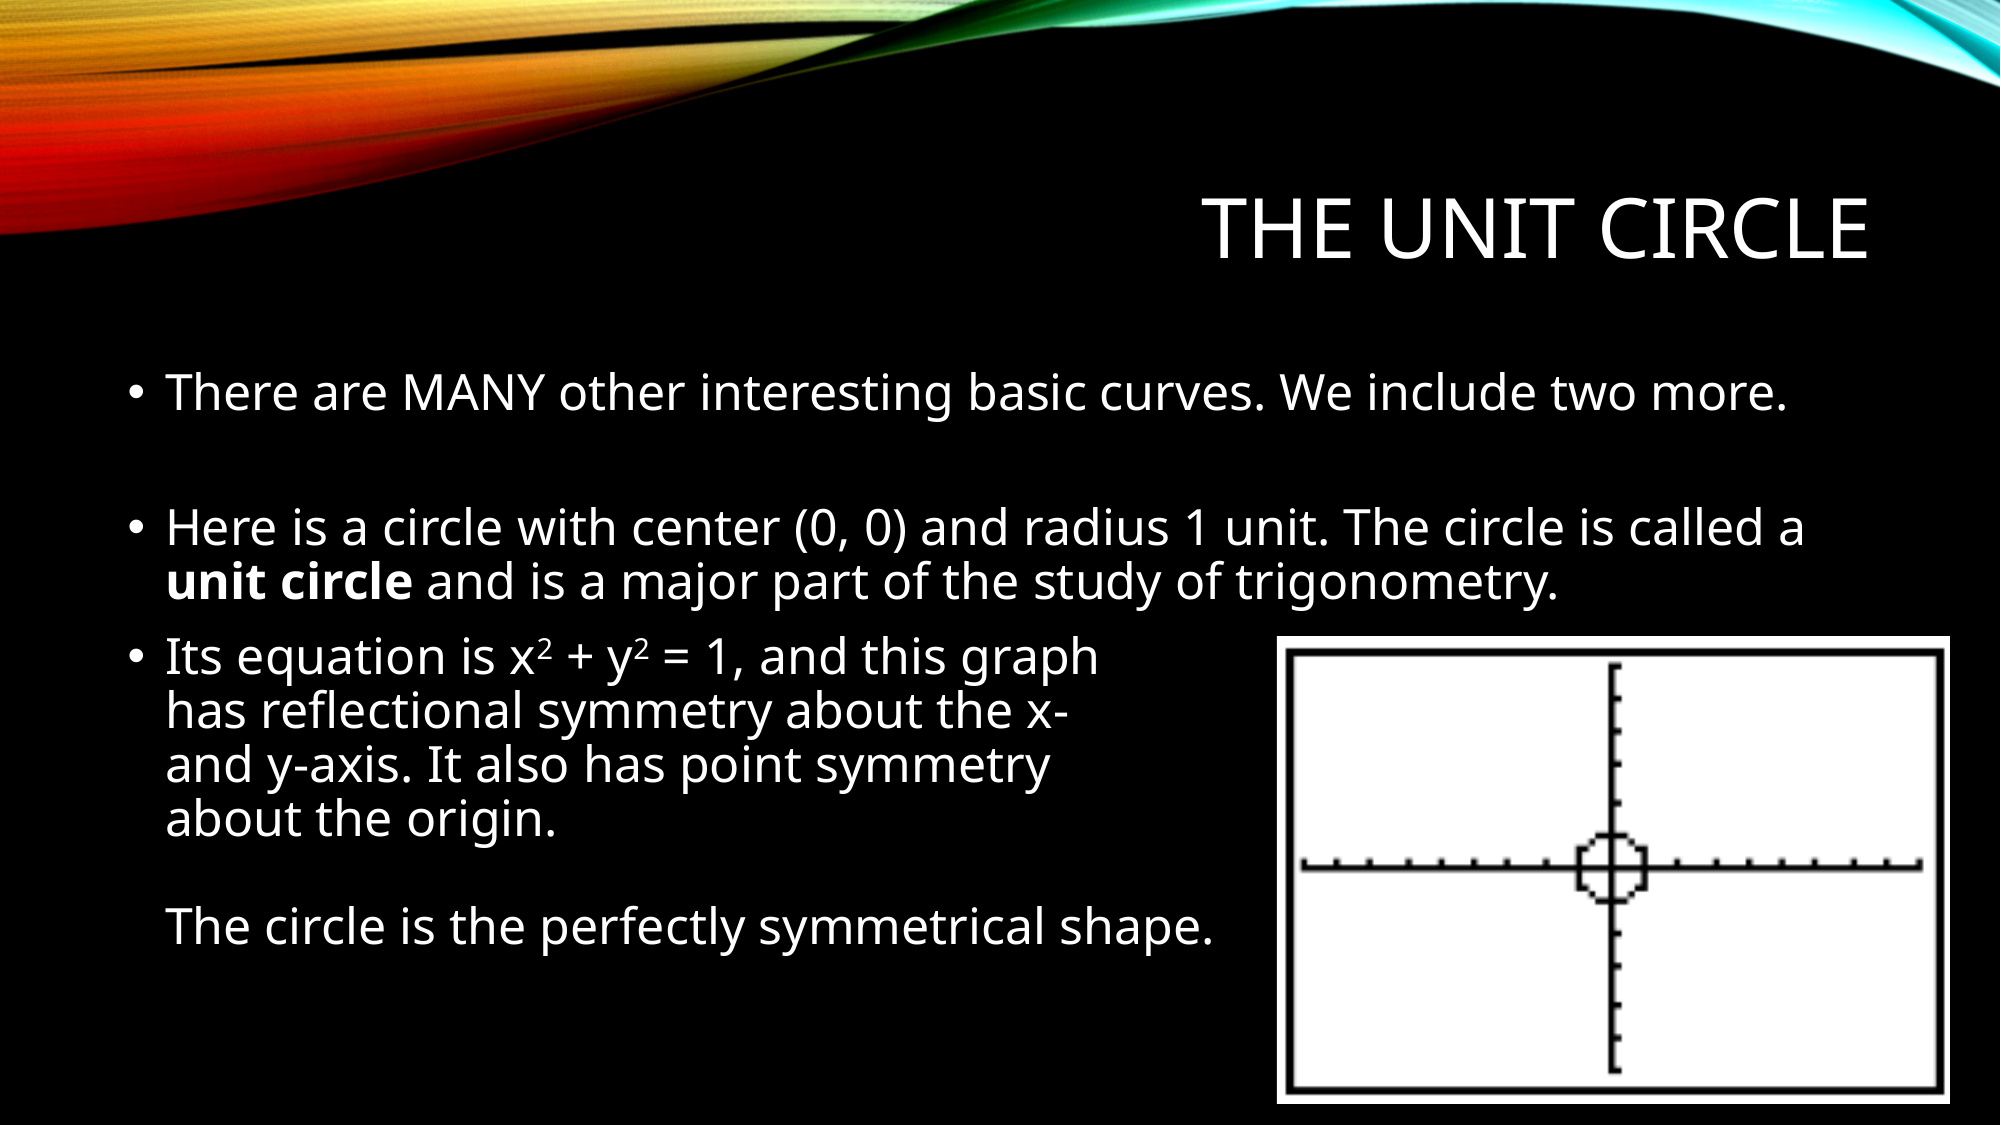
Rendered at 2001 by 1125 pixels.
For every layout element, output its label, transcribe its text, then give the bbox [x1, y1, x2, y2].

picture [1276, 636, 1950, 1104]
title THE UNIT CIRCLE [474, 125, 1888, 338]
list There are MANY other interesting basic curves. We include two more. Here is a circle with center (0, 0) and radius 1 unit. The circle is called a unit circle and is a major part of the study of trigonometry. Its equation is x2 + y2 = 1, and this graph has reflectional symmetry about the x- and y-axis. It also has point symmetry about the origin. The circle is the perfectly symmetrical shape. [112, 360, 1888, 1021]
picture [0, 0, 2000, 237]
